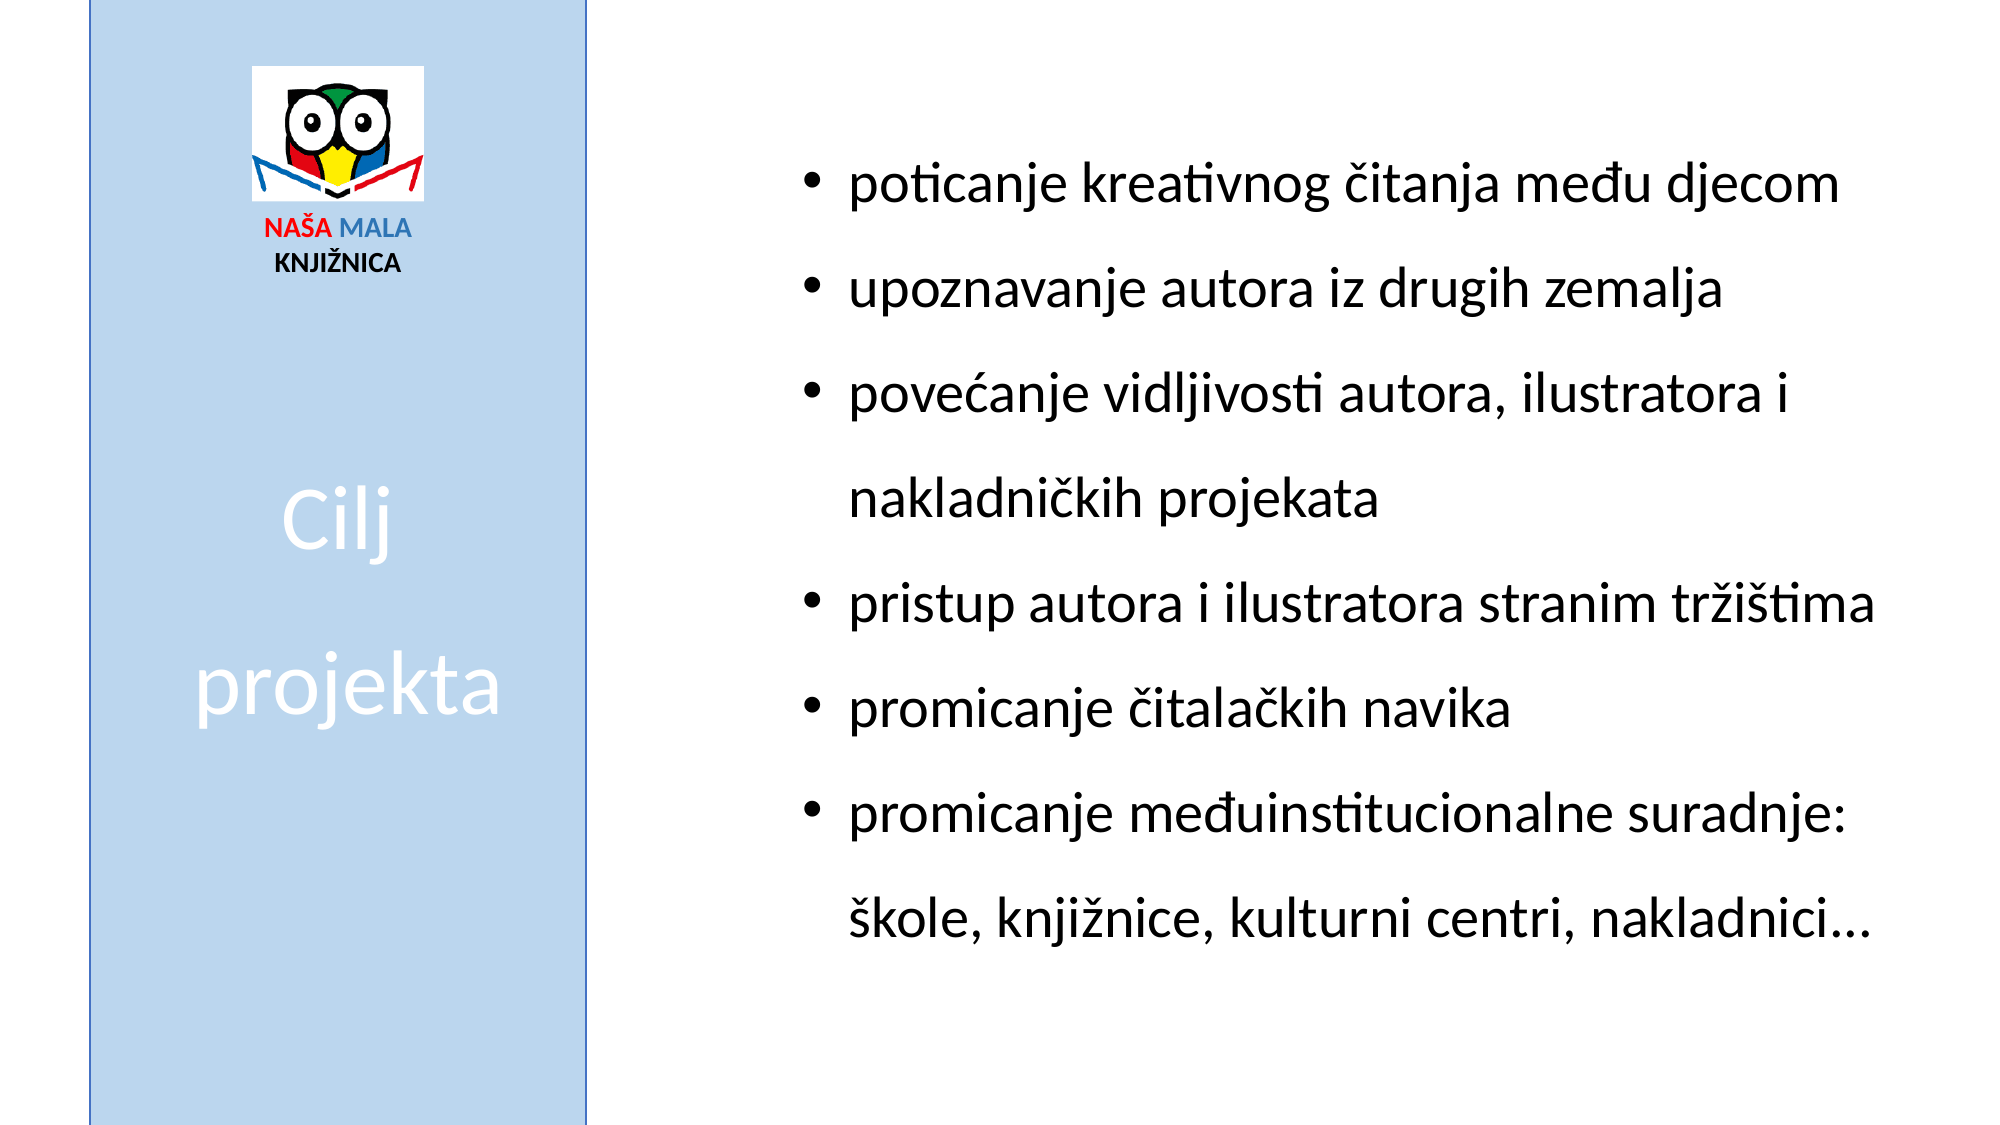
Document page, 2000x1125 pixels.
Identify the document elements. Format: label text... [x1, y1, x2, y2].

title Cilj projekta [90, 0, 587, 1125]
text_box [237, 66, 439, 288]
text_box poticanje kreativnog čitanja među djecom upoznavanje autora iz drugih zemalja povećanje vidljivosti autora, ilustratora i nakladničkih projekata pristup autora i ilustratora stranim tržištima promicanje čitalačkih navika promicanje međuinstitucionalne suradnje: škole, knjižnice, kulturni centri, nakladnici... [787, 101, 1922, 966]
